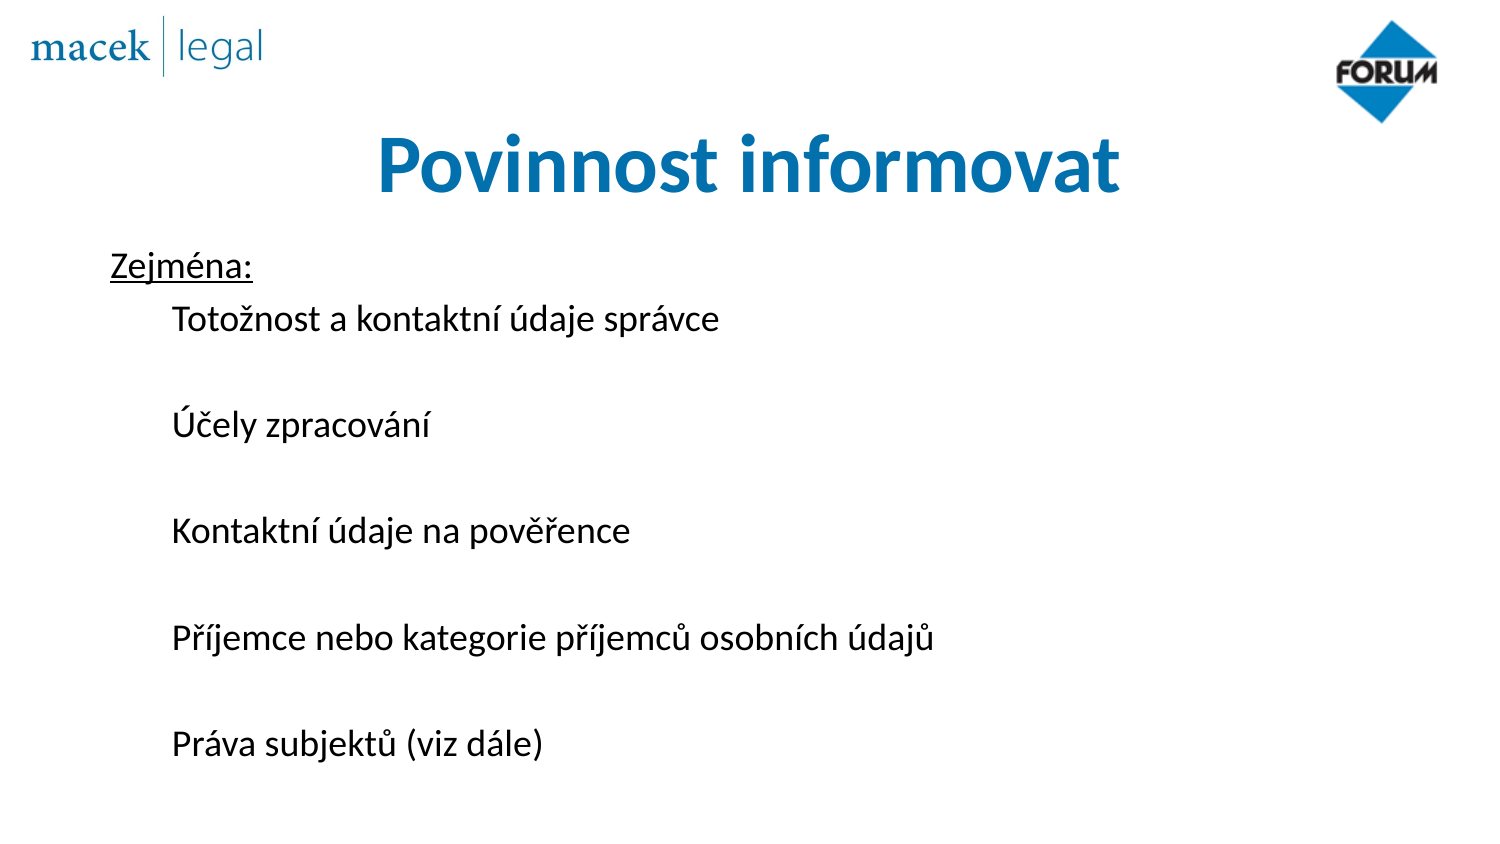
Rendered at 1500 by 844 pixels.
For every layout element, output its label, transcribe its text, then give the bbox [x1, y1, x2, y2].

picture [1328, 13, 1446, 132]
list Zejména: Totožnost a kontaktní údaje správce Účely zpracování Kontaktní údaje na pověřence Příjemce nebo kategorie příjemců osobních údajů Práva subjektů (viz dále) [75, 232, 1425, 777]
text_box Povinnost informovat [74, 95, 1425, 209]
picture [29, 13, 266, 78]
